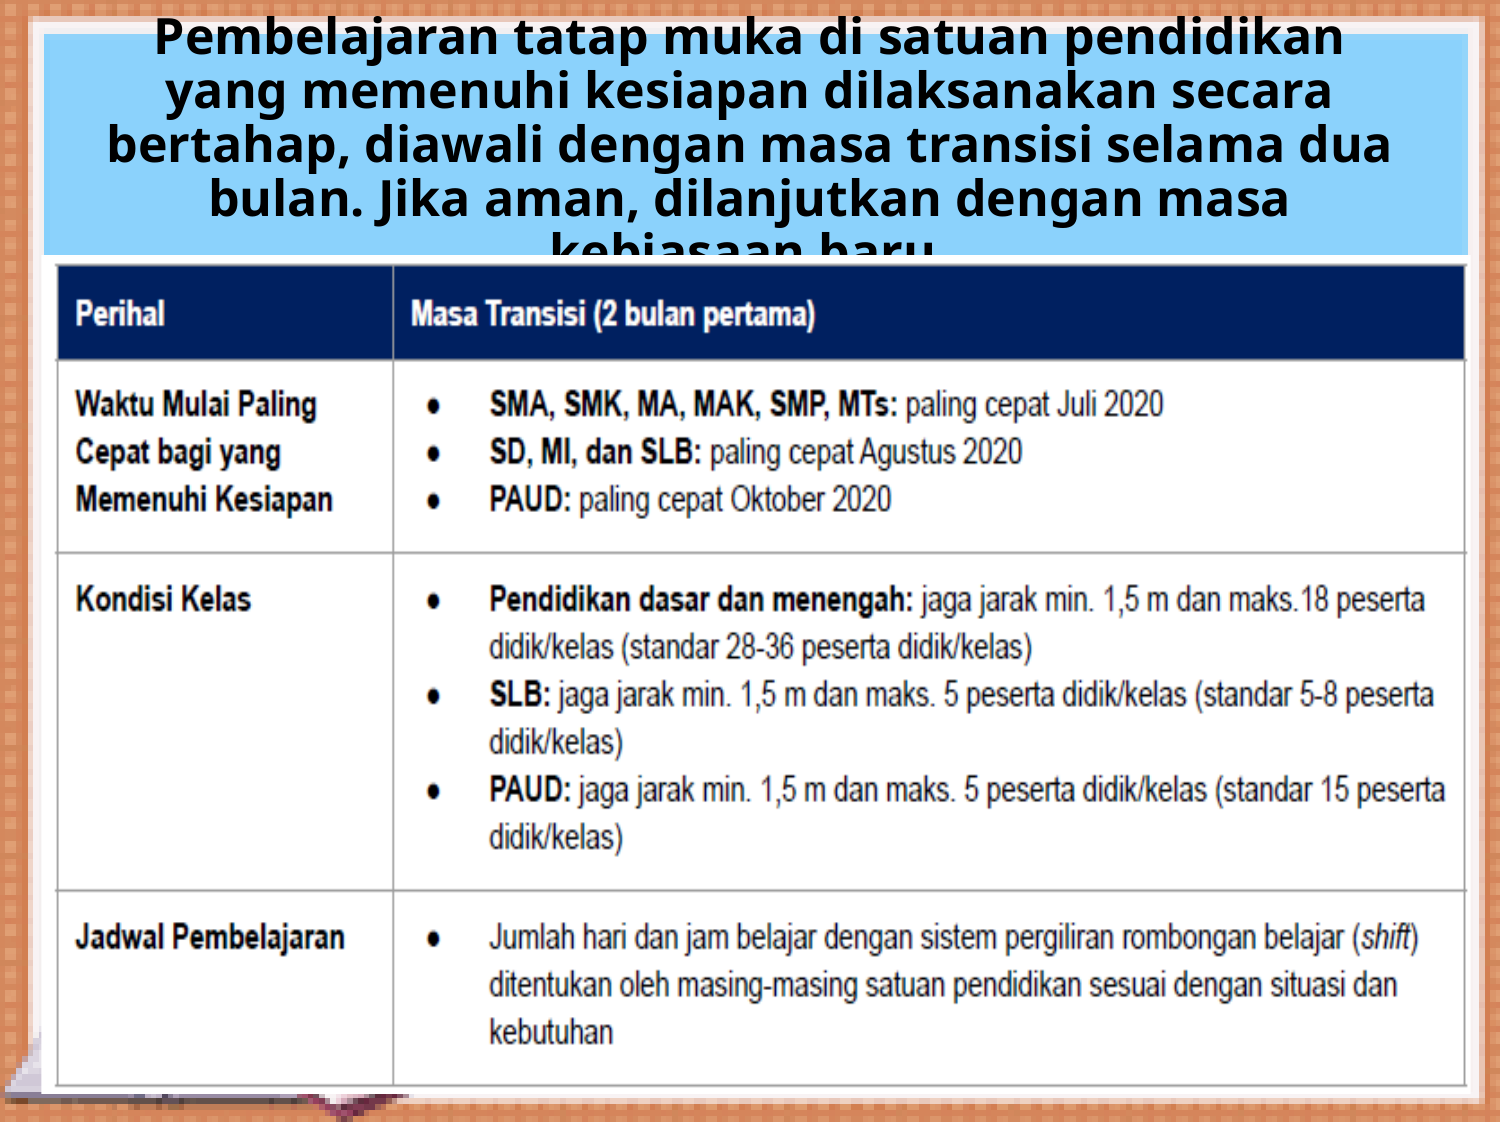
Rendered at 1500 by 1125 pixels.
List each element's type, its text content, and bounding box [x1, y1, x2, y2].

title Pembelajaran tatap muka di satuan pendidikan yang memenuhi kesiapan dilaksanakan secara bertahap, diawali dengan masa transisi selama dua bulan. Jika aman, dilanjutkan dengan masa kebiasaan baru. [75, 37, 1425, 255]
picture [0, 0, 1500, 1122]
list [41, 255, 1471, 1094]
